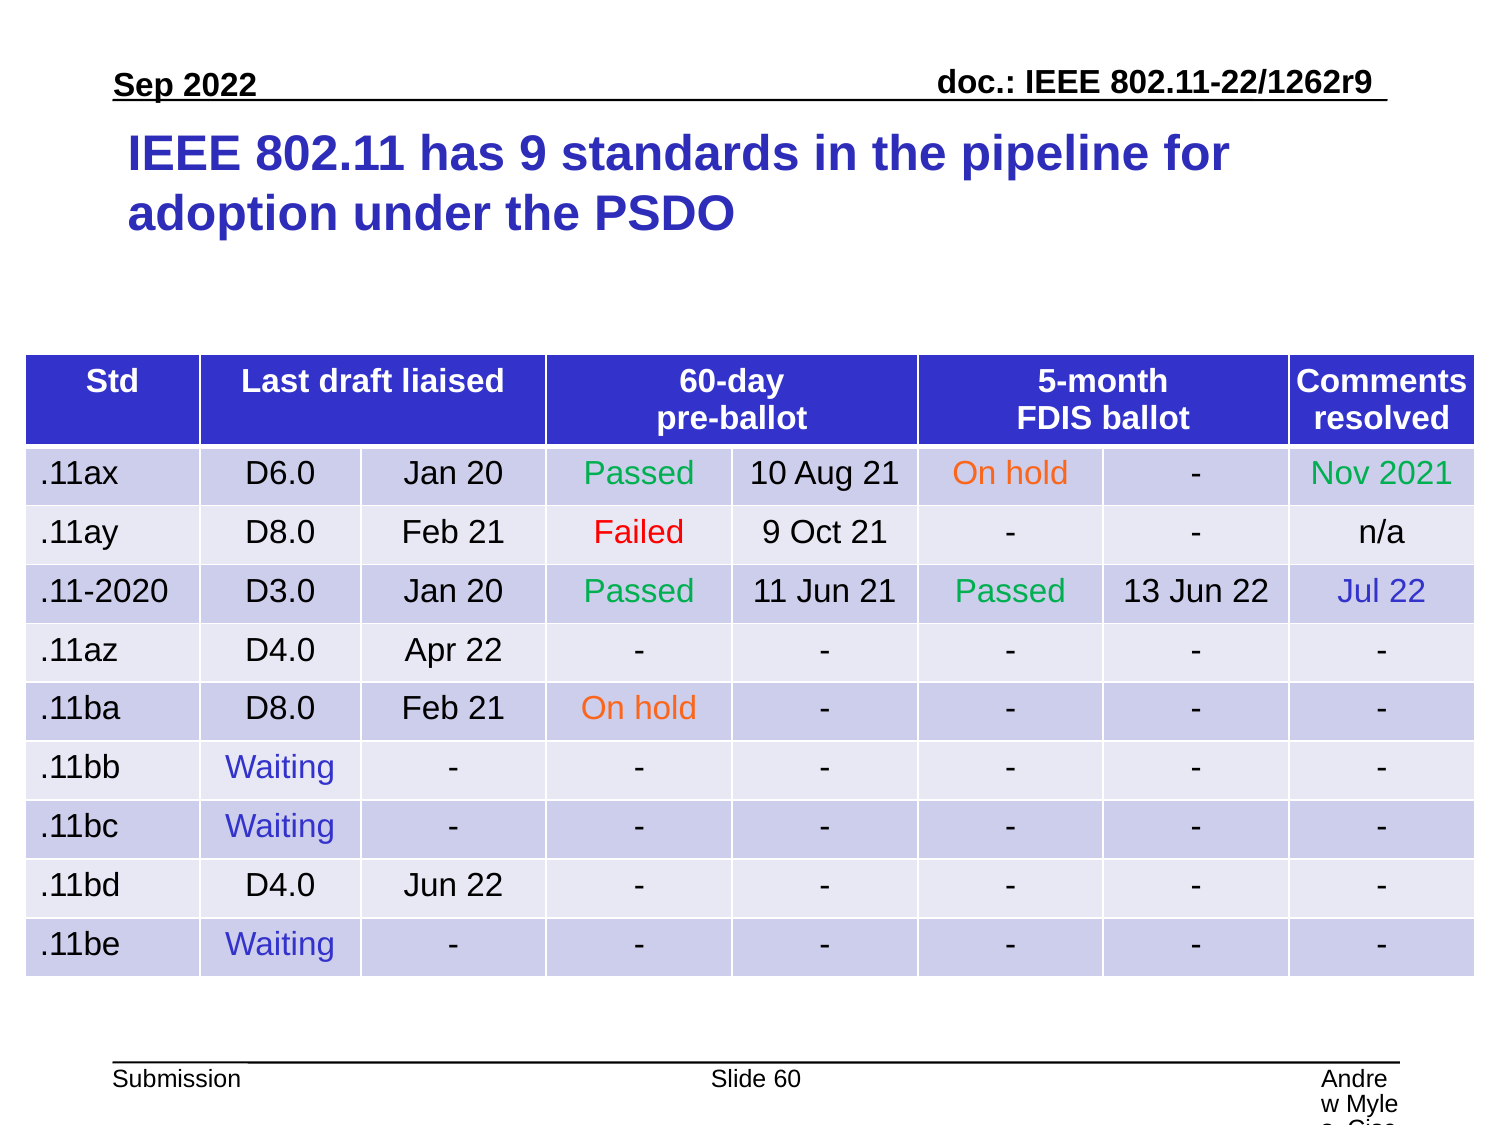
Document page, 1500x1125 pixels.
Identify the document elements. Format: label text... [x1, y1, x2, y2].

table_cell - [919, 919, 1102, 976]
table_cell - [1290, 683, 1474, 740]
table_cell - [362, 742, 545, 799]
table_cell D3.0 [201, 565, 360, 623]
table_cell Feb 21 [362, 506, 545, 564]
table_cell - [1104, 449, 1288, 505]
table_cell Apr 22 [362, 624, 545, 681]
table_cell D6.0 [201, 449, 360, 505]
table_cell Failed [547, 506, 731, 564]
table_cell - [362, 801, 545, 858]
table_header Comments resolved [1290, 355, 1474, 444]
table_cell - [1290, 919, 1474, 976]
table_cell - [362, 919, 545, 976]
table_cell D4.0 [201, 860, 360, 917]
table_cell - [919, 742, 1102, 799]
table_cell - [919, 506, 1102, 564]
table_cell - [547, 860, 731, 917]
table_cell Nov 2021 [1290, 449, 1474, 505]
table_cell .11ax [26, 449, 199, 505]
table_cell 10 Aug 21 [733, 449, 917, 505]
table_header 60-day pre-ballot [547, 355, 917, 444]
table_cell D8.0 [201, 683, 360, 740]
table_cell - [1290, 742, 1474, 799]
footer Andrew Myles, Cisco [1320, 1061, 1402, 1093]
table_cell .11ay [26, 506, 199, 564]
table_cell Jan 20 [362, 449, 545, 505]
table_cell - [1104, 919, 1288, 976]
table_cell - [1104, 683, 1288, 740]
table_cell .11ba [26, 683, 199, 740]
table_cell On hold [547, 683, 731, 740]
table_cell .11az [26, 624, 199, 681]
table_cell - [1290, 624, 1474, 681]
table_cell - [733, 624, 917, 681]
table_header 5-month FDIS ballot [919, 355, 1288, 444]
table_cell Jun 22 [362, 860, 545, 917]
table_cell n/a [1290, 506, 1474, 564]
table_cell - [1104, 801, 1288, 858]
table_cell Jul 22 [1290, 565, 1474, 623]
table_cell Waiting [201, 742, 360, 799]
slide_number Slide 60 [709, 1061, 803, 1093]
table_cell - [919, 683, 1102, 740]
table_cell .11bb [26, 742, 199, 799]
table_cell .11-2020 [26, 565, 199, 623]
table_cell D8.0 [201, 506, 360, 564]
table_cell - [547, 742, 731, 799]
table_cell - [733, 683, 917, 740]
table_cell - [1290, 801, 1474, 858]
table_cell - [1104, 742, 1288, 799]
table_cell On hold [919, 449, 1102, 505]
table_cell Passed [919, 565, 1102, 623]
table_cell 13 Jun 22 [1104, 565, 1288, 623]
table_cell - [919, 860, 1102, 917]
table_cell - [733, 742, 917, 799]
table_cell - [547, 919, 731, 976]
table_cell .11bc [26, 801, 199, 858]
table_cell - [1290, 860, 1474, 917]
table_cell - [919, 801, 1102, 858]
table_cell - [1104, 624, 1288, 681]
table_cell Waiting [201, 801, 360, 858]
table_cell 11 Jun 21 [733, 565, 917, 623]
table_cell .11bd [26, 860, 199, 917]
table_cell Feb 21 [362, 683, 545, 740]
table_cell 9 Oct 21 [733, 506, 917, 564]
table_cell Waiting [201, 919, 360, 976]
table_cell D4.0 [201, 624, 360, 681]
table_cell - [919, 624, 1102, 681]
table_cell - [1104, 506, 1288, 564]
table_cell - [547, 801, 731, 858]
table_cell - [733, 919, 917, 976]
table_cell - [547, 624, 731, 681]
title IEEE 802.11 has 9 standards in the pipeline for adoption under the PSDO [112, 112, 1388, 288]
table_cell Passed [547, 565, 731, 623]
table_cell .11be [26, 919, 199, 976]
table_header Last draft liaised [201, 355, 545, 444]
table_cell - [1104, 860, 1288, 917]
table_cell - [733, 801, 917, 858]
table_header Std [26, 355, 199, 444]
table_cell Jan 20 [362, 565, 545, 623]
table_cell - [733, 860, 917, 917]
table_cell Passed [547, 449, 731, 505]
